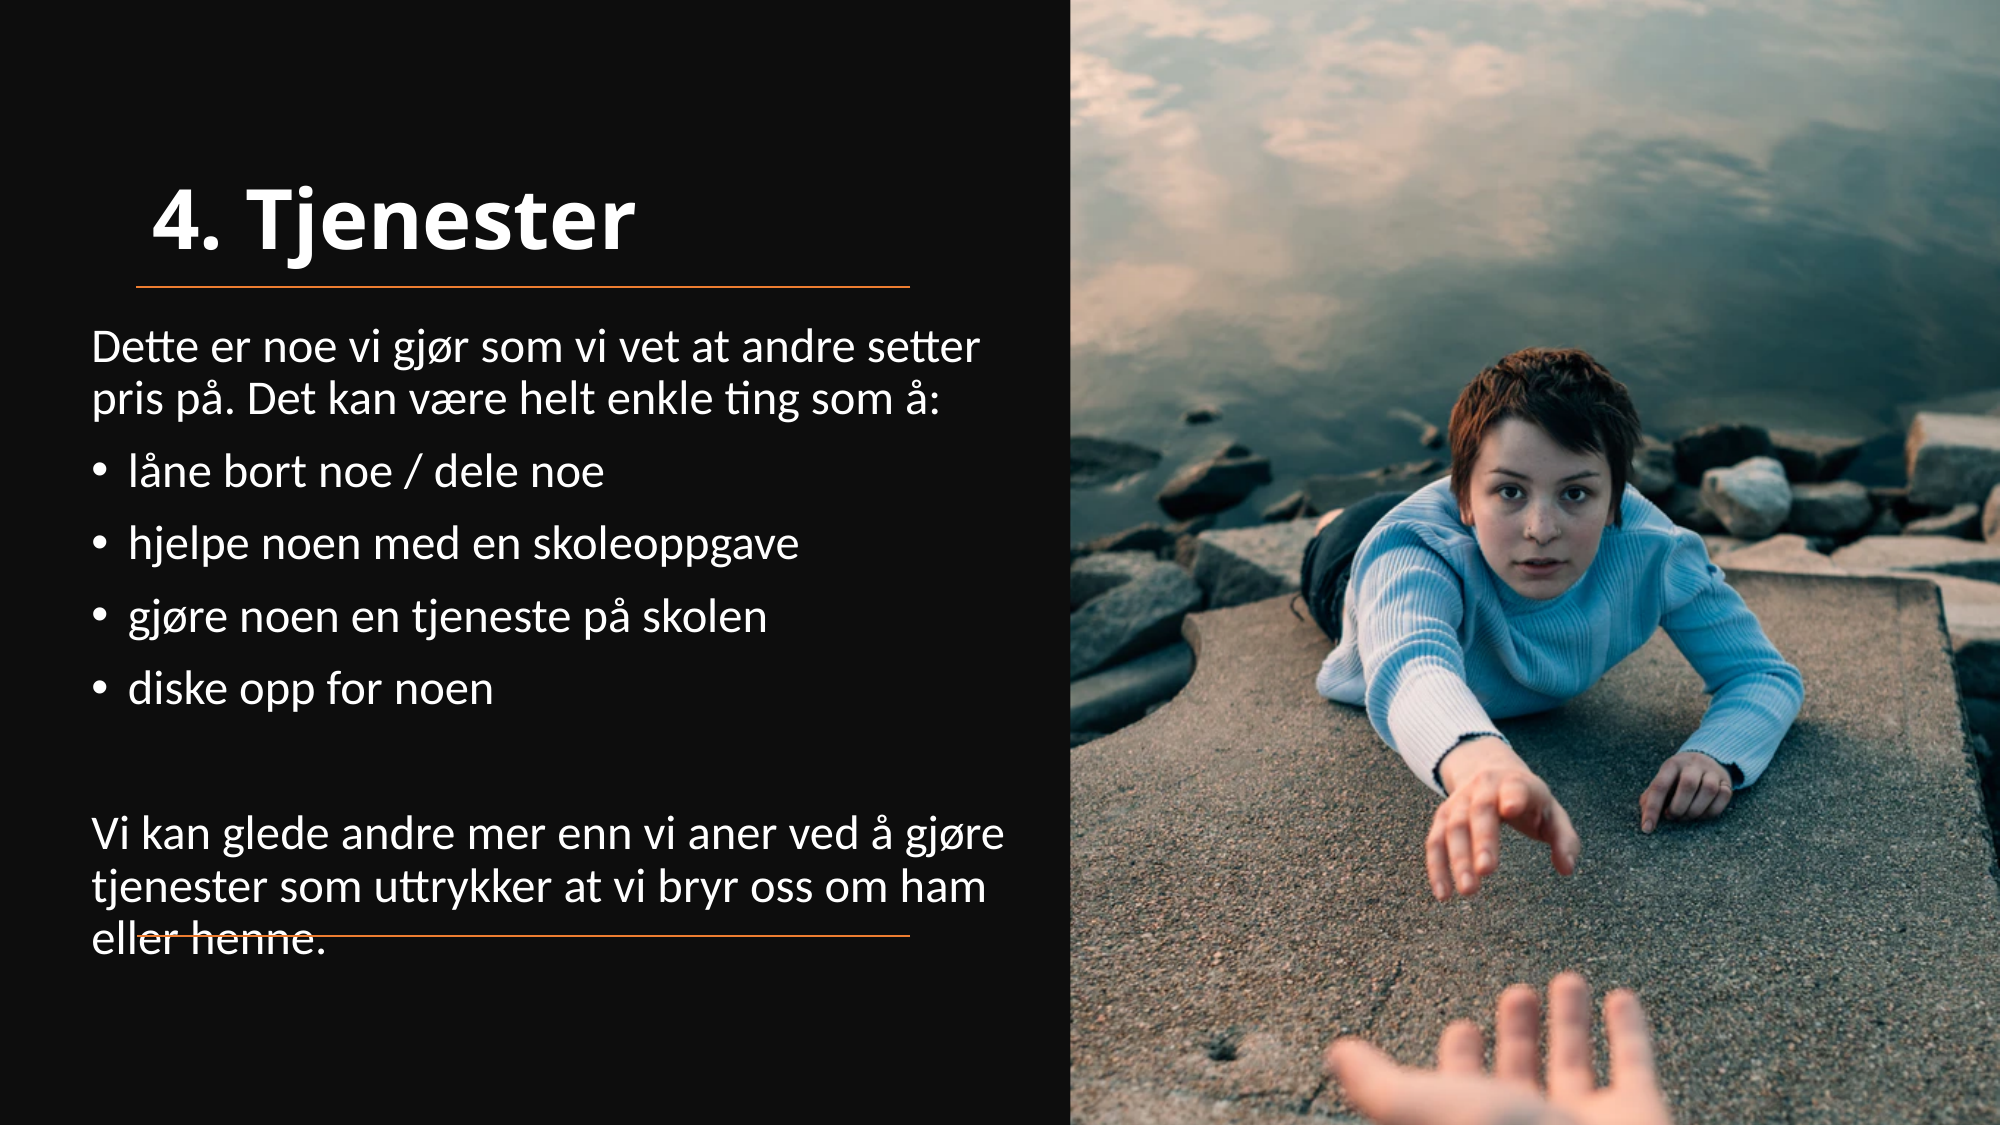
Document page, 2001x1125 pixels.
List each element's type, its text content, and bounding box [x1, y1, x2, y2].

picture [1070, 0, 2000, 1125]
title 4. Tjenester [137, 73, 910, 275]
list Dette er noe vi gjør som vi vet at andre setter pris på. Det kan være helt enkle ting som å: låne bort noe / dele noe hjelpe noen med en skoleoppgave gjøre noen en tjeneste på skolen diske opp for noen Vi kan glede andre mer enn vi aner ved å gjøre tjenester som uttrykker at vi bryr oss om ham eller henne. [76, 313, 1033, 979]
text_box [0, 0, 1070, 1125]
